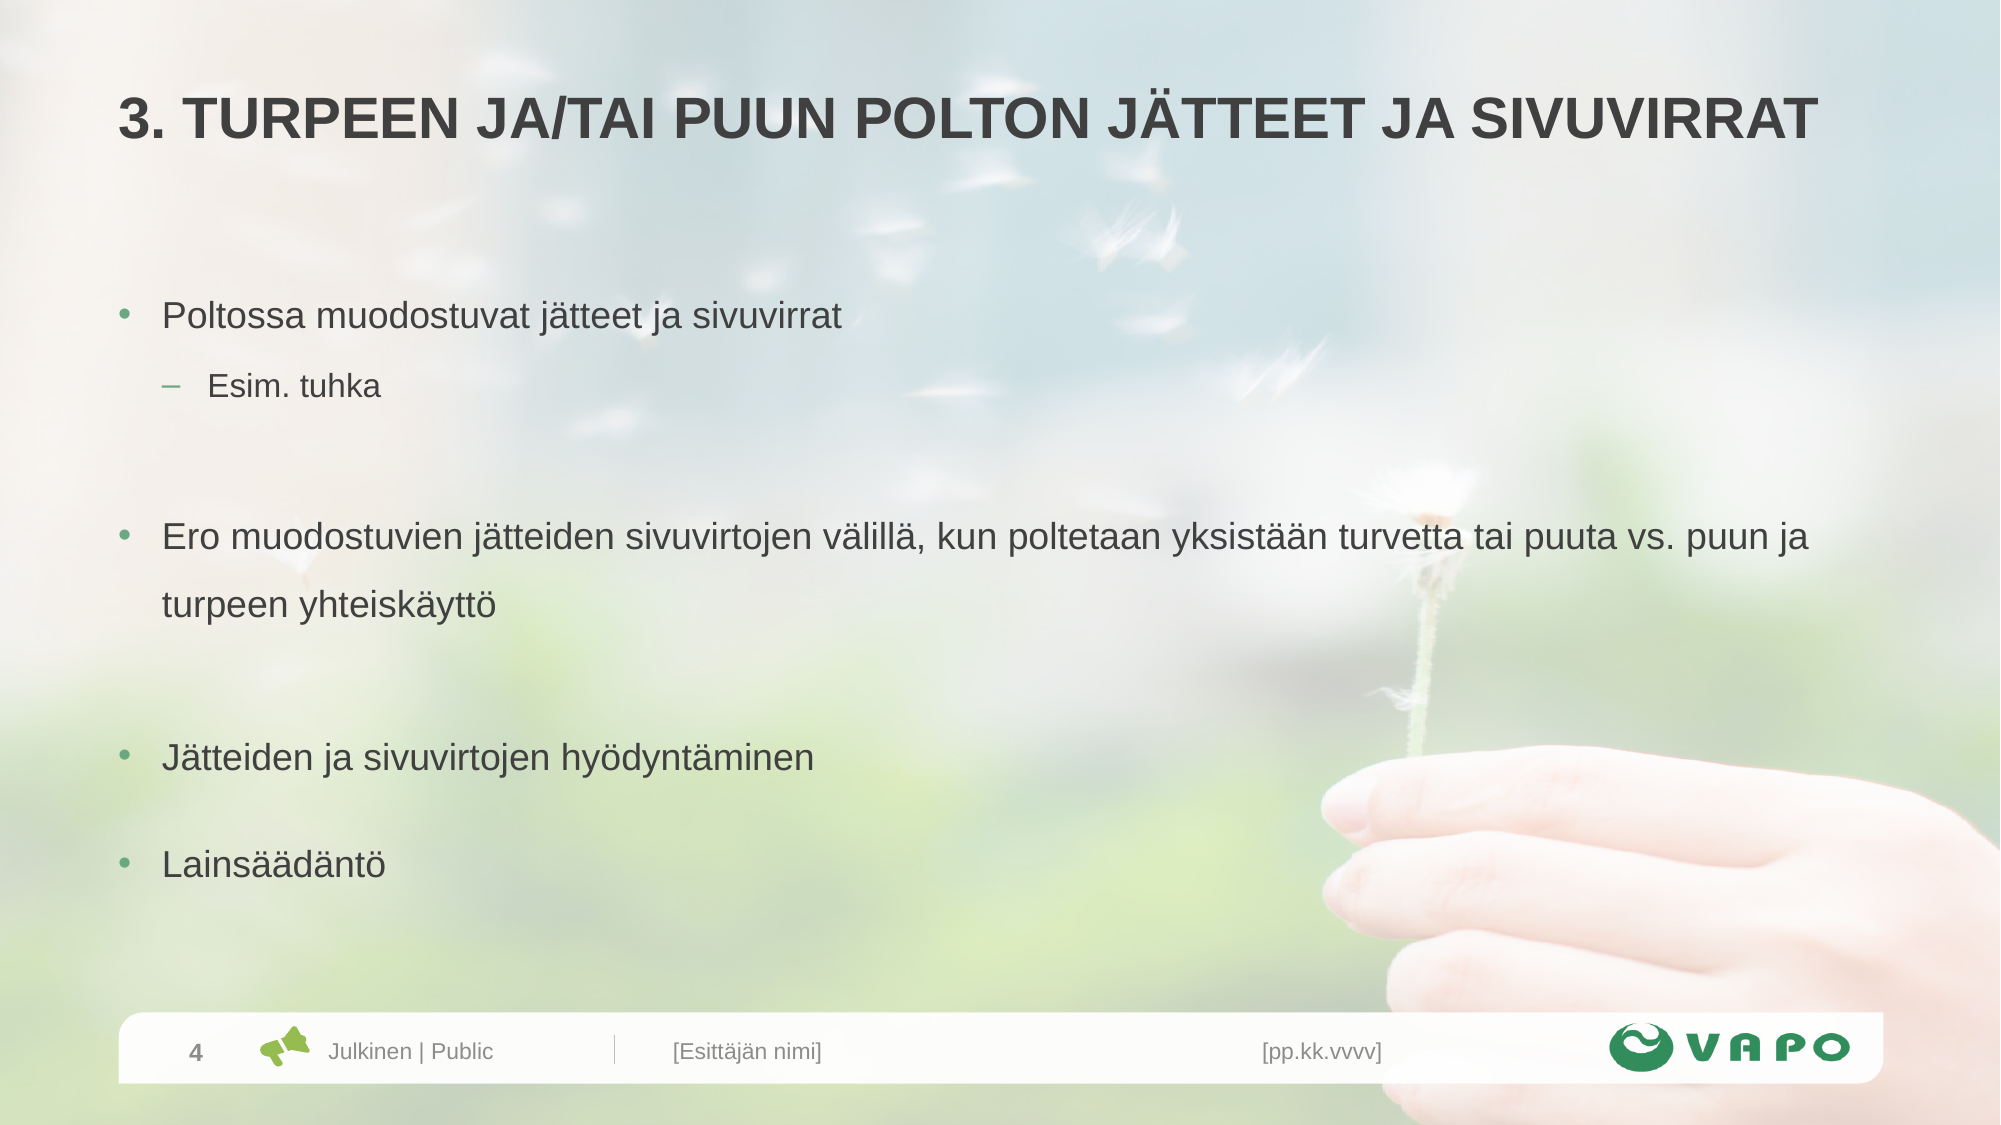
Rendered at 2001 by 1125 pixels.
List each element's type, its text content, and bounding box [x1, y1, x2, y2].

slide_number [pp.kk.vvvv] [1247, 1020, 1489, 1081]
title 3. TURPEEN JA/TAI PUUN POLTON JÄTTEET JA SIVUVIRRAT [118, 88, 1882, 231]
footer [Esittäjän nimi] [657, 1020, 1241, 1081]
list Poltossa muodostuvat jätteet ja sivuvirrat Esim. tuhka Ero muodostuvien jätteiden sivuvirtojen välillä, kun poltetaan yksistään turvetta tai puuta vs. puun ja turpeen yhteiskäyttö Jätteiden ja sivuvirtojen hyödyntäminen Lainsäädäntö [118, 268, 1882, 966]
slide_number 4 [118, 1021, 219, 1082]
picture [1606, 1019, 1852, 1074]
